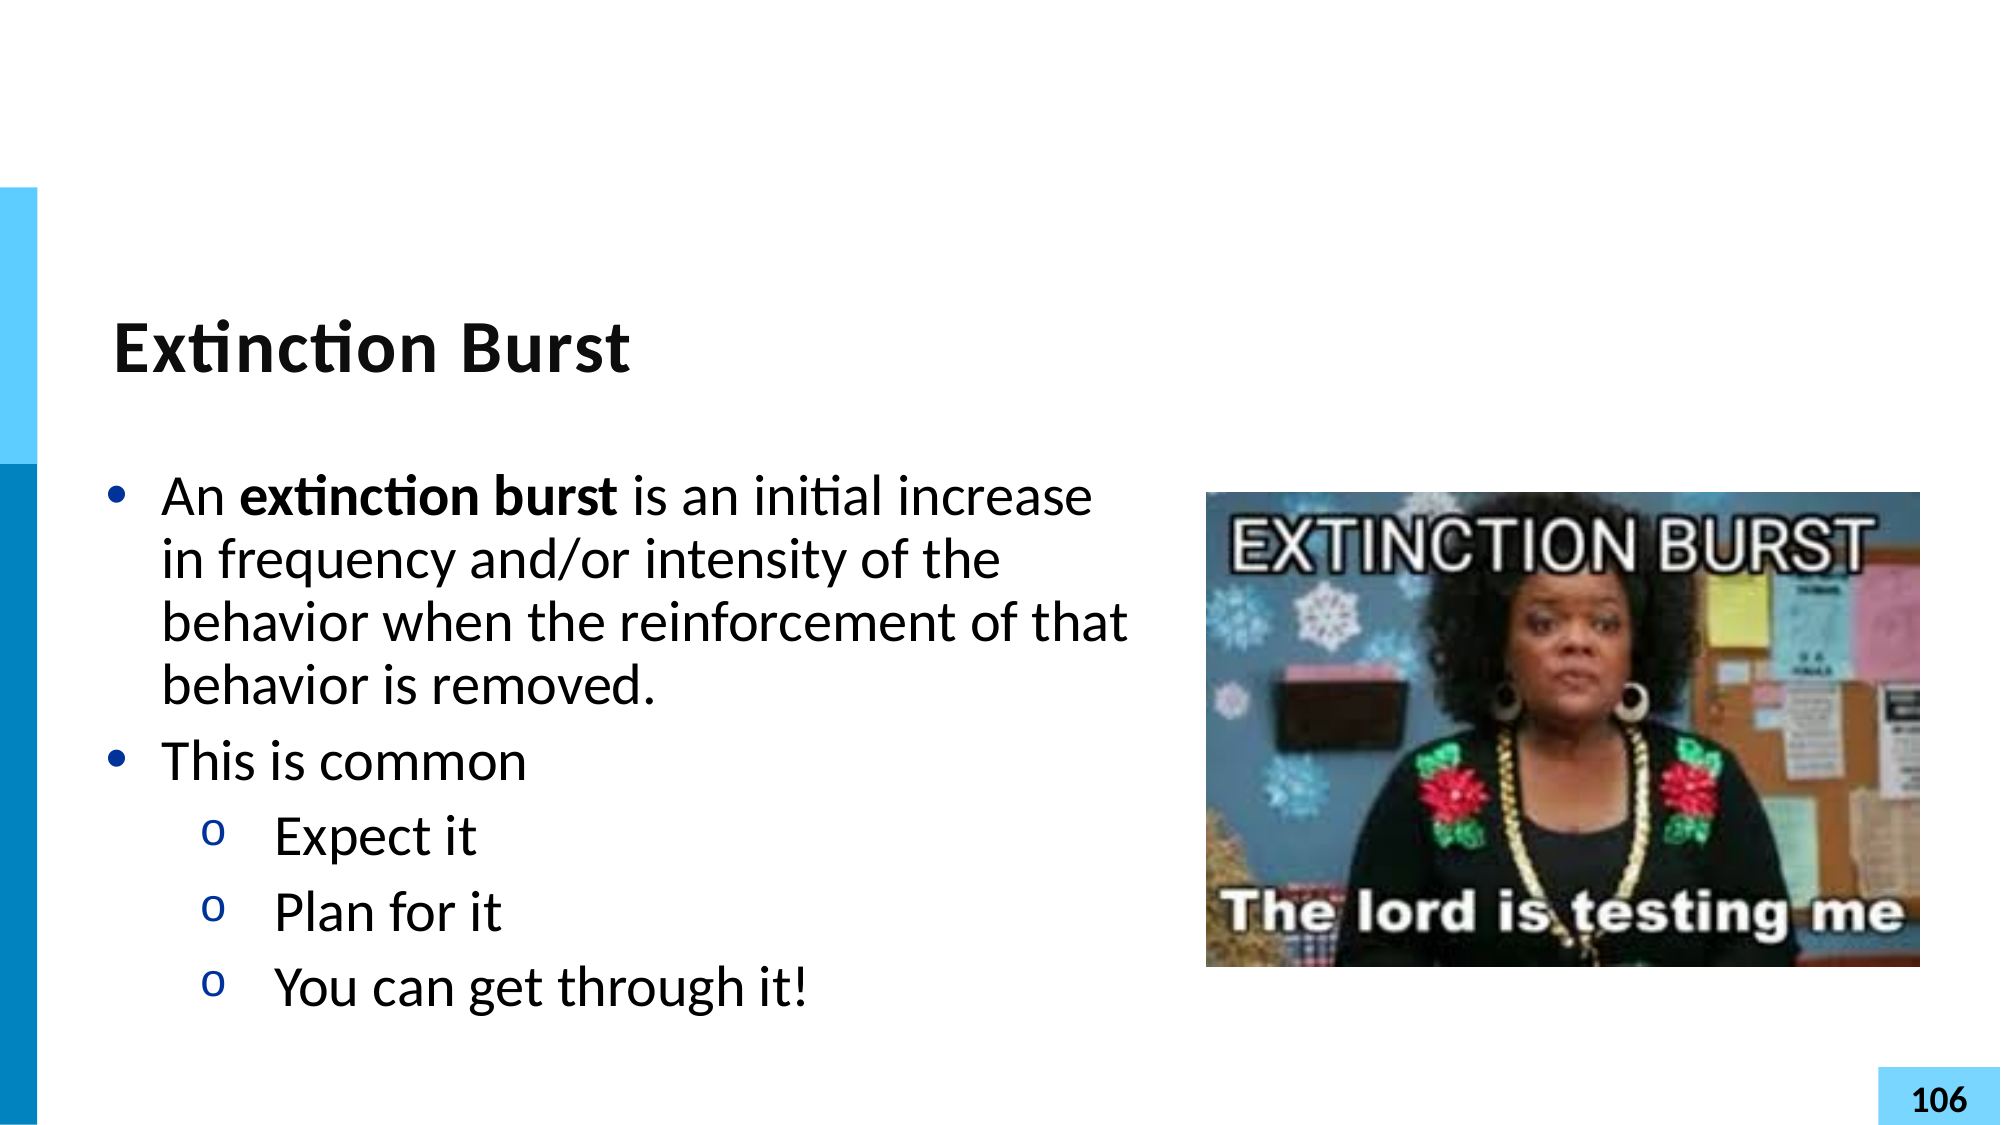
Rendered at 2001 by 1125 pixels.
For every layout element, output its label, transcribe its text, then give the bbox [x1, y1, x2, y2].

list An extinction burst is an initial increase in frequency and/or intensity of the behavior when the reinforcement of that behavior is removed. This is common Expect it Plan for it You can get through it! [98, 457, 1147, 1078]
picture [1206, 492, 1920, 967]
title Extinction Burst [98, 258, 1904, 444]
